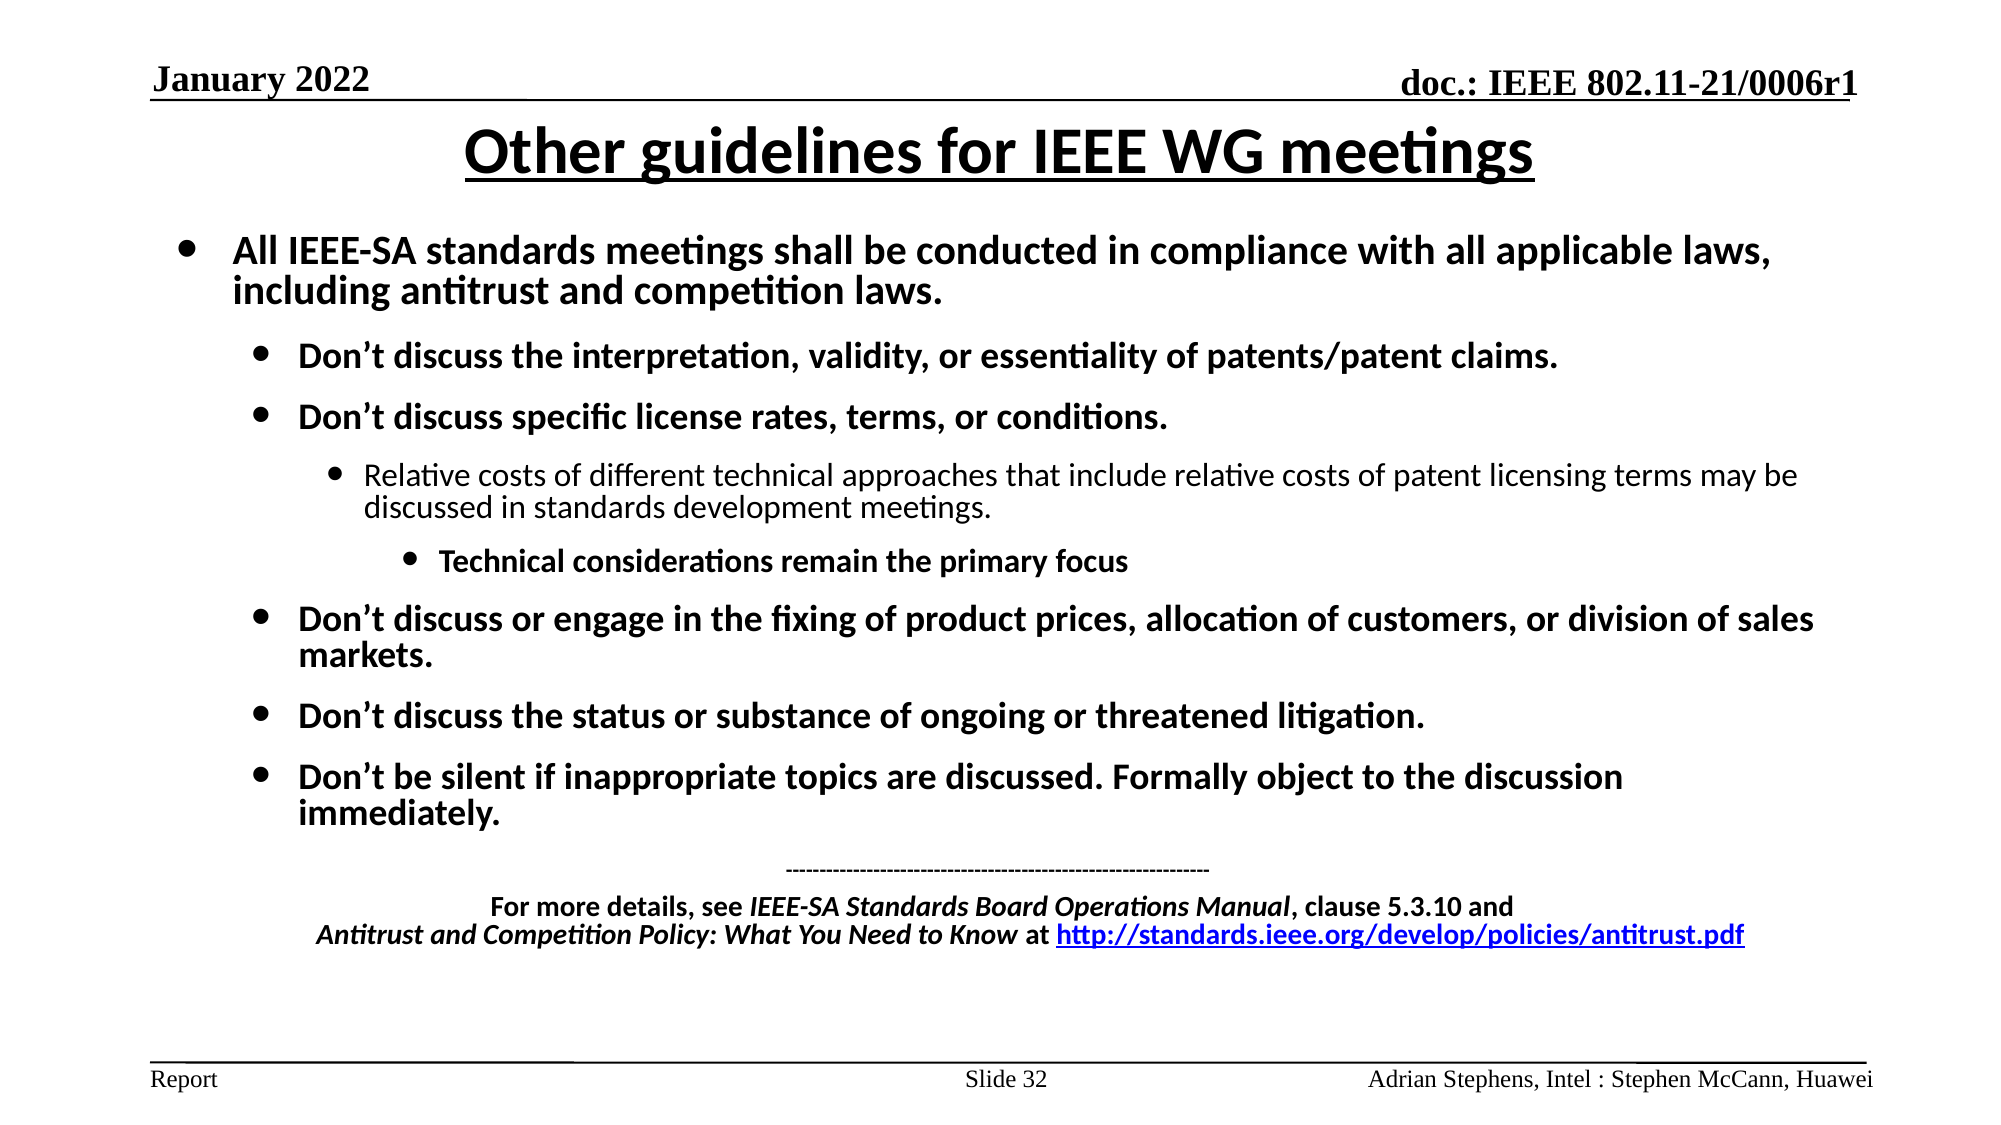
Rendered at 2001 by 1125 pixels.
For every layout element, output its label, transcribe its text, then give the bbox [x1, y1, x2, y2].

list All IEEE-SA standards meetings shall be conducted in compliance with all applicable laws, including antitrust and competition laws. Don’t discuss the interpretation, validity, or essentiality of patents/patent claims. Don’t discuss specific license rates, terms, or conditions. Relative costs of different technical approaches that include relative costs of patent licensing terms may be discussed in standards development meetings. Technical considerations remain the primary focus Don’t discuss or engage in the fixing of product prices, allocation of customers, or division of sales markets. Don’t discuss the status or substance of ongoing or threatened litigation. Don’t be silent if inappropriate topics are discussed. Formally object to the discussion immediately. --------------------------------------------------------------- For more details, see IEEE-SA Standards Board Operations Manual, clause 5.3.10 and Antitrust and Competition Policy: What You Need to Know at http://standards.ieee.org/develop/policies/antitrust.pdf [161, 224, 1851, 901]
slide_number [152, 54, 563, 100]
footer Adrian Stephens, Intel : Stephen McCann, Huawei [1222, 1061, 1875, 1093]
title Other guidelines for IEEE WG meetings [287, 52, 1713, 224]
slide_number Slide 32 [962, 1061, 1050, 1093]
